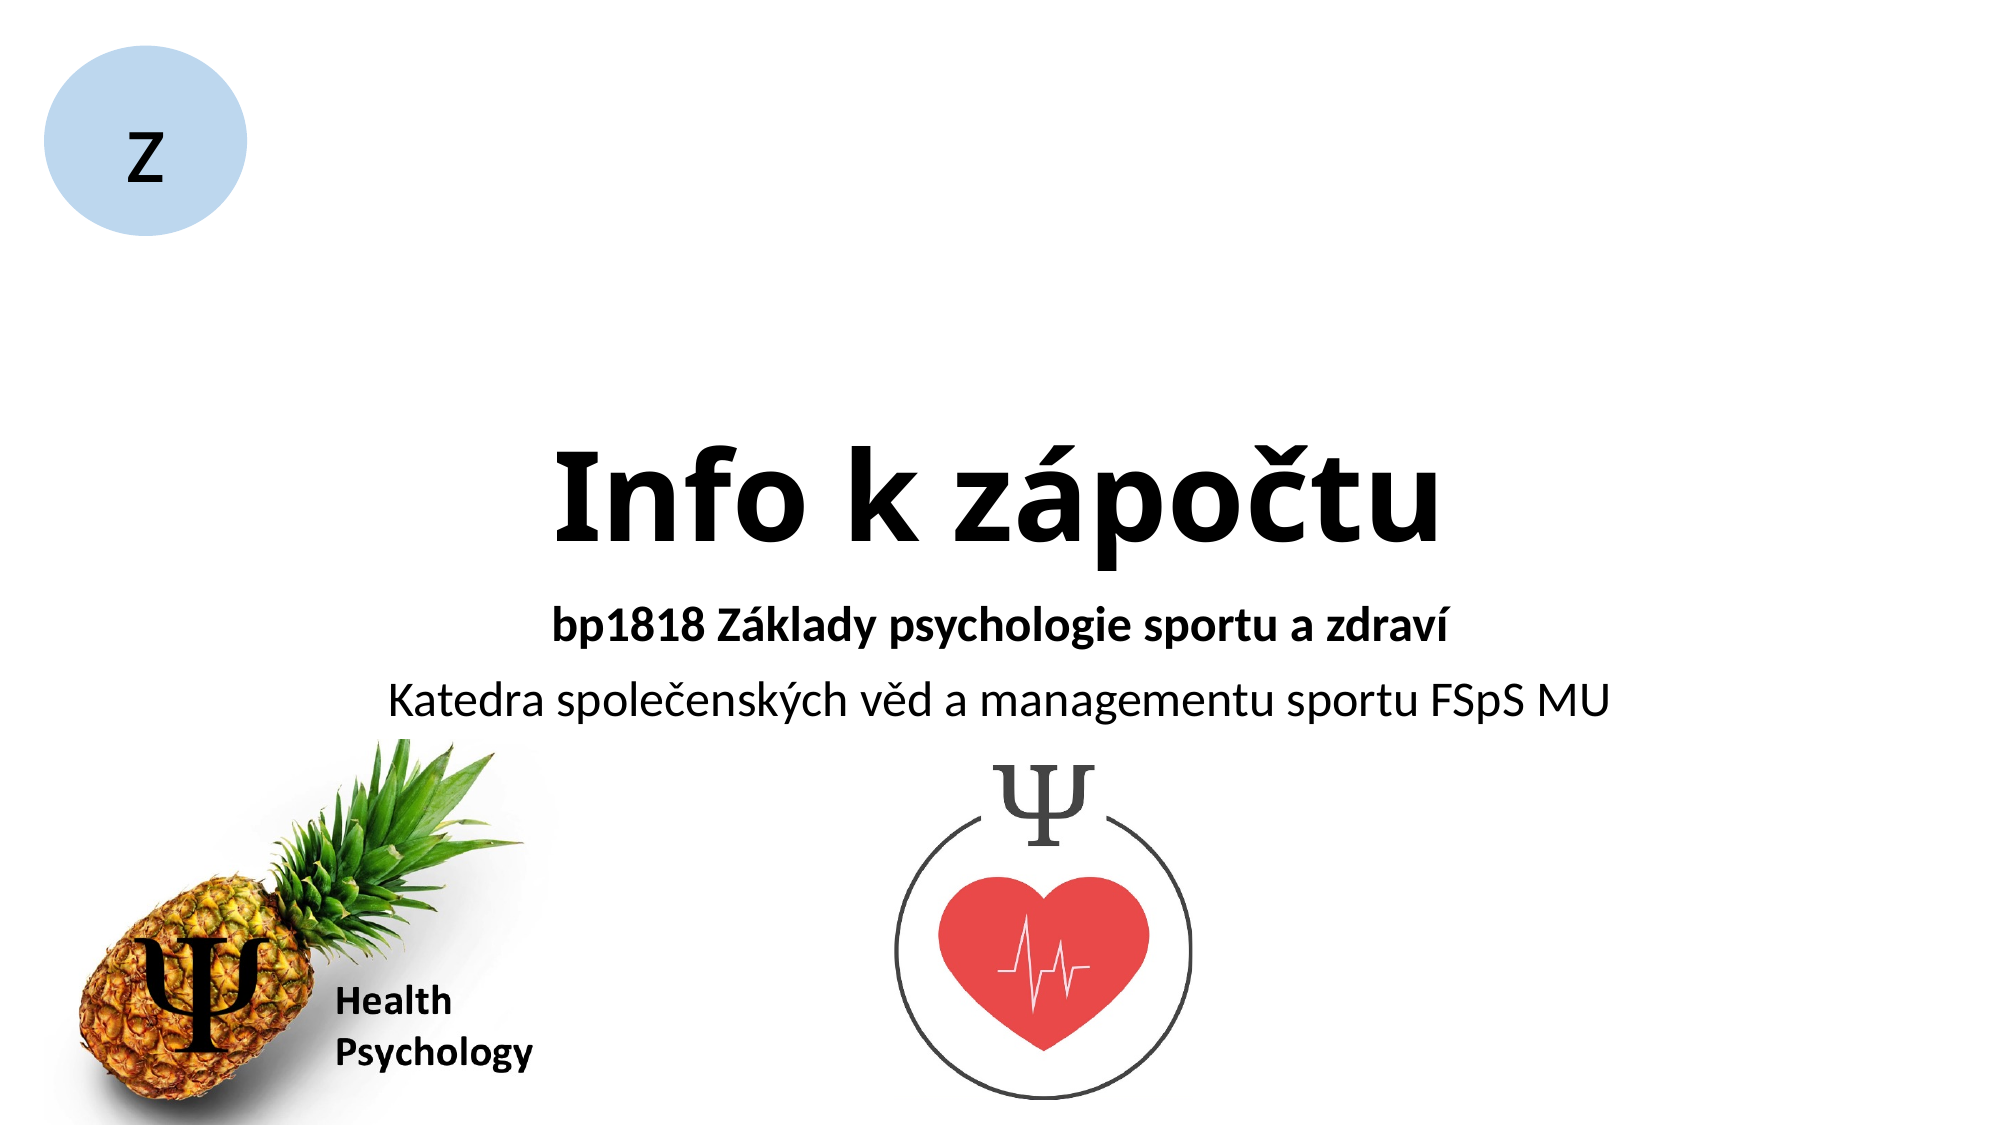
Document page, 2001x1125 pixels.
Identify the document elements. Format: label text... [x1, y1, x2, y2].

text_box z [43, 44, 249, 238]
picture [894, 765, 1193, 1100]
picture [44, 739, 559, 1125]
title Info k zápočtu [249, 184, 1750, 576]
subtitle bp1818 Základy psychologie sportu a zdraví Katedra společenských věd a managementu sportu FSpS MU [249, 590, 1750, 863]
